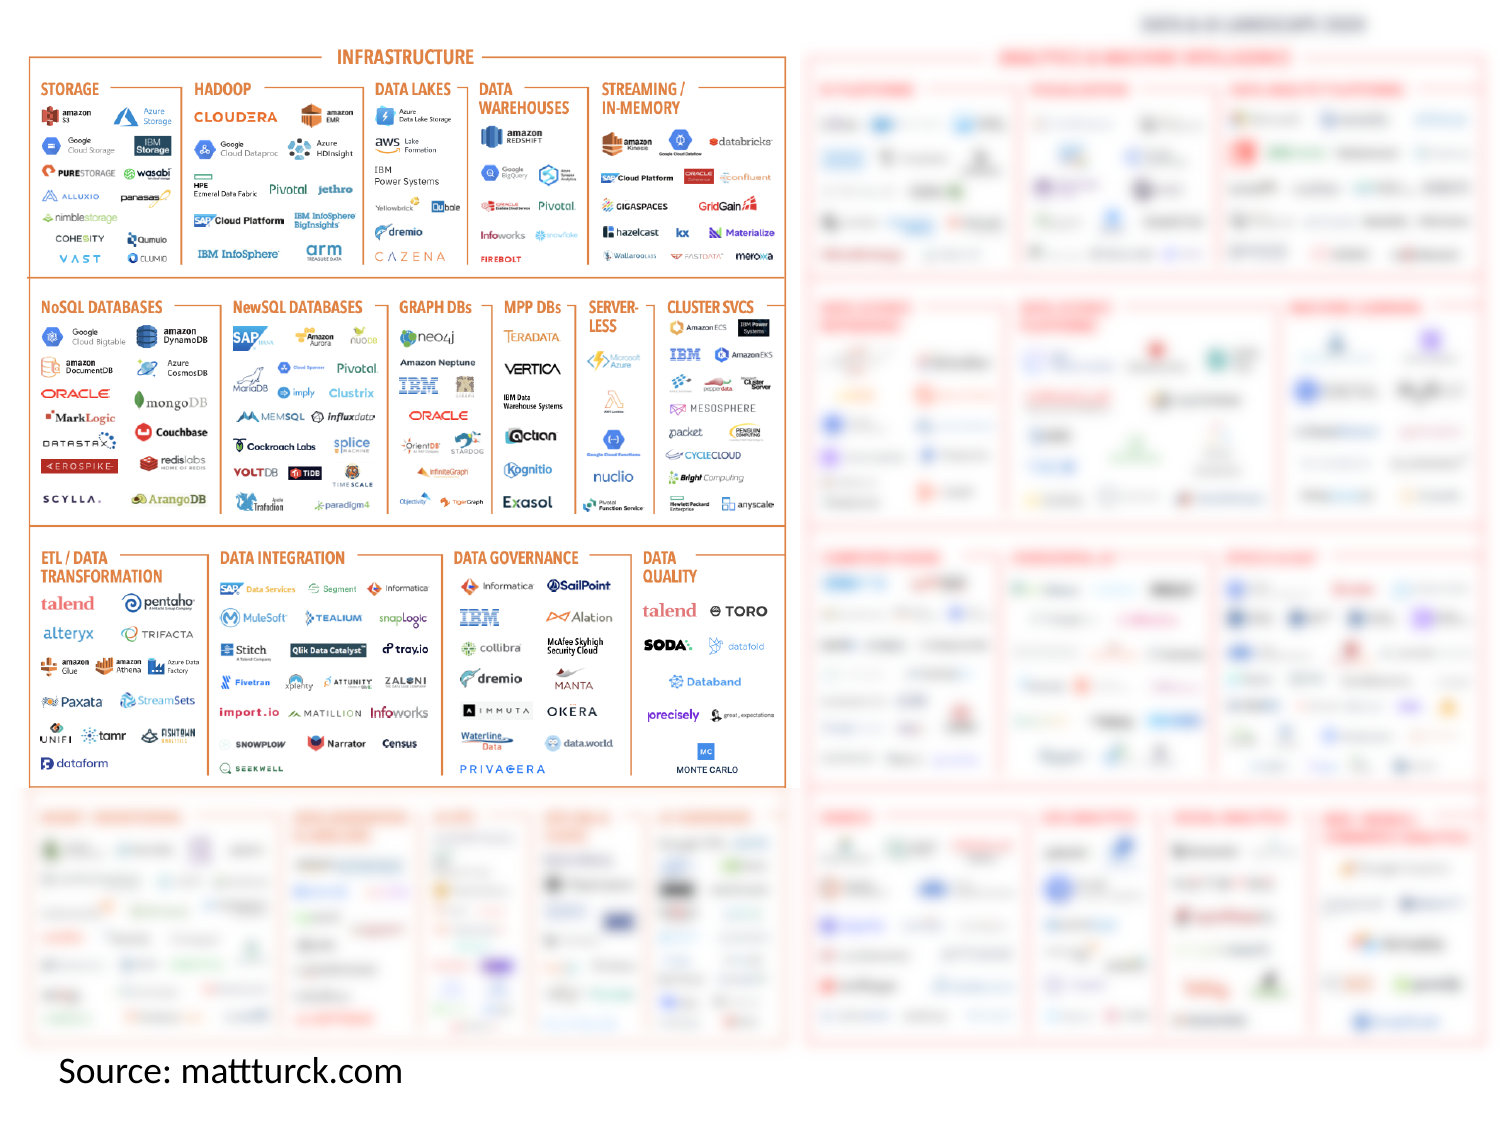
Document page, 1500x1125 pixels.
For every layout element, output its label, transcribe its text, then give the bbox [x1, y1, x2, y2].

text_box Source: mattturck.com [43, 1071, 846, 1099]
picture [12, 0, 1500, 1063]
